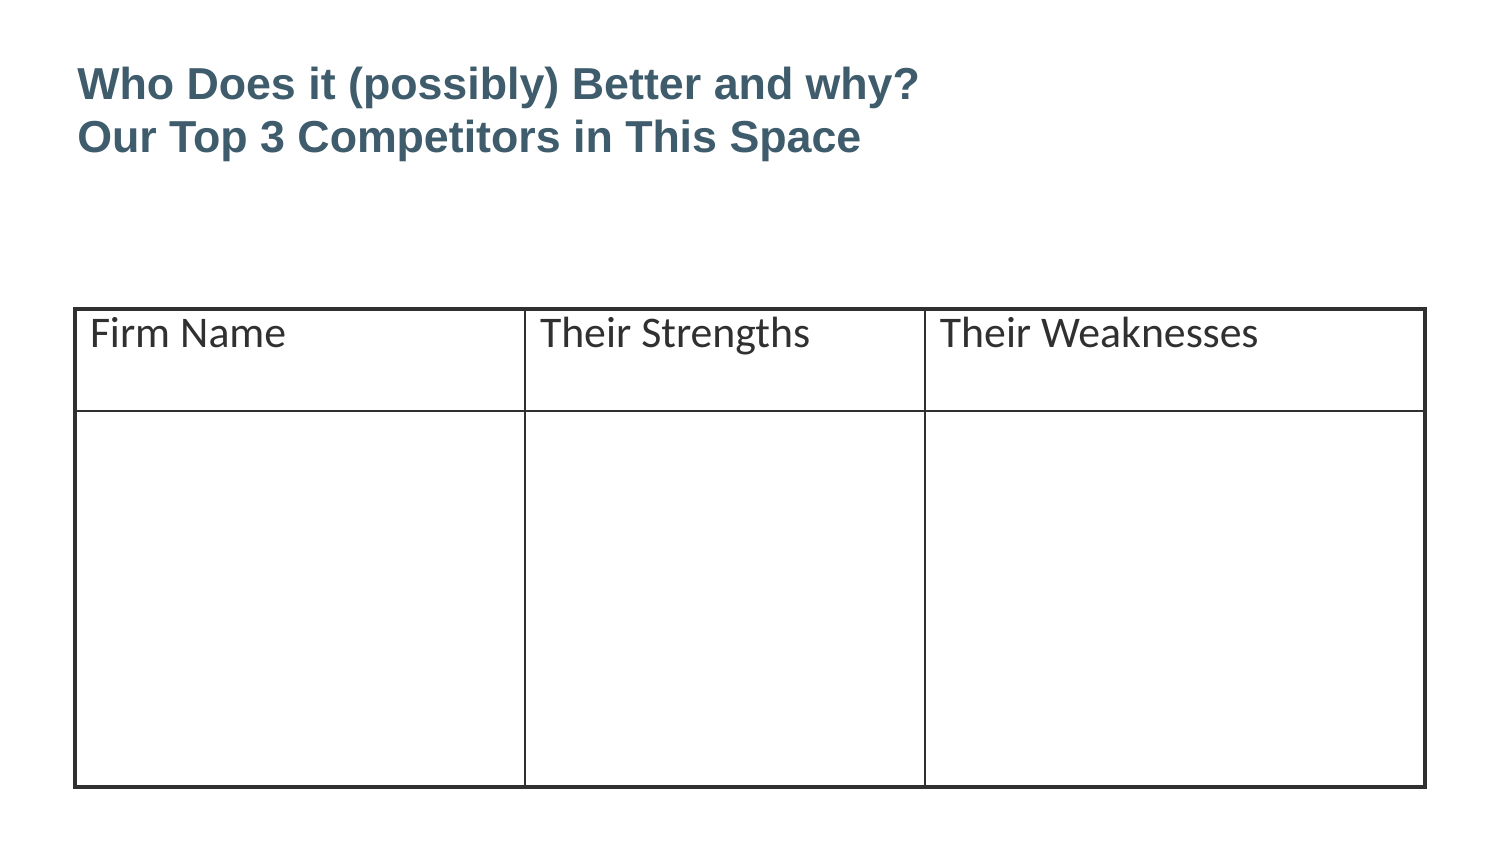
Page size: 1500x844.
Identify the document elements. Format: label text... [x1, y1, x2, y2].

title Who Does it (possibly) Better and why? Our Top 3 Competitors in This Space [62, 46, 1413, 225]
table_header Firm Name [77, 311, 524, 410]
table_cell [926, 412, 1423, 785]
table_cell [526, 412, 924, 785]
table_cell [77, 412, 524, 785]
table_header Their Weaknesses [926, 311, 1423, 410]
table_header Their Strengths [526, 311, 924, 410]
